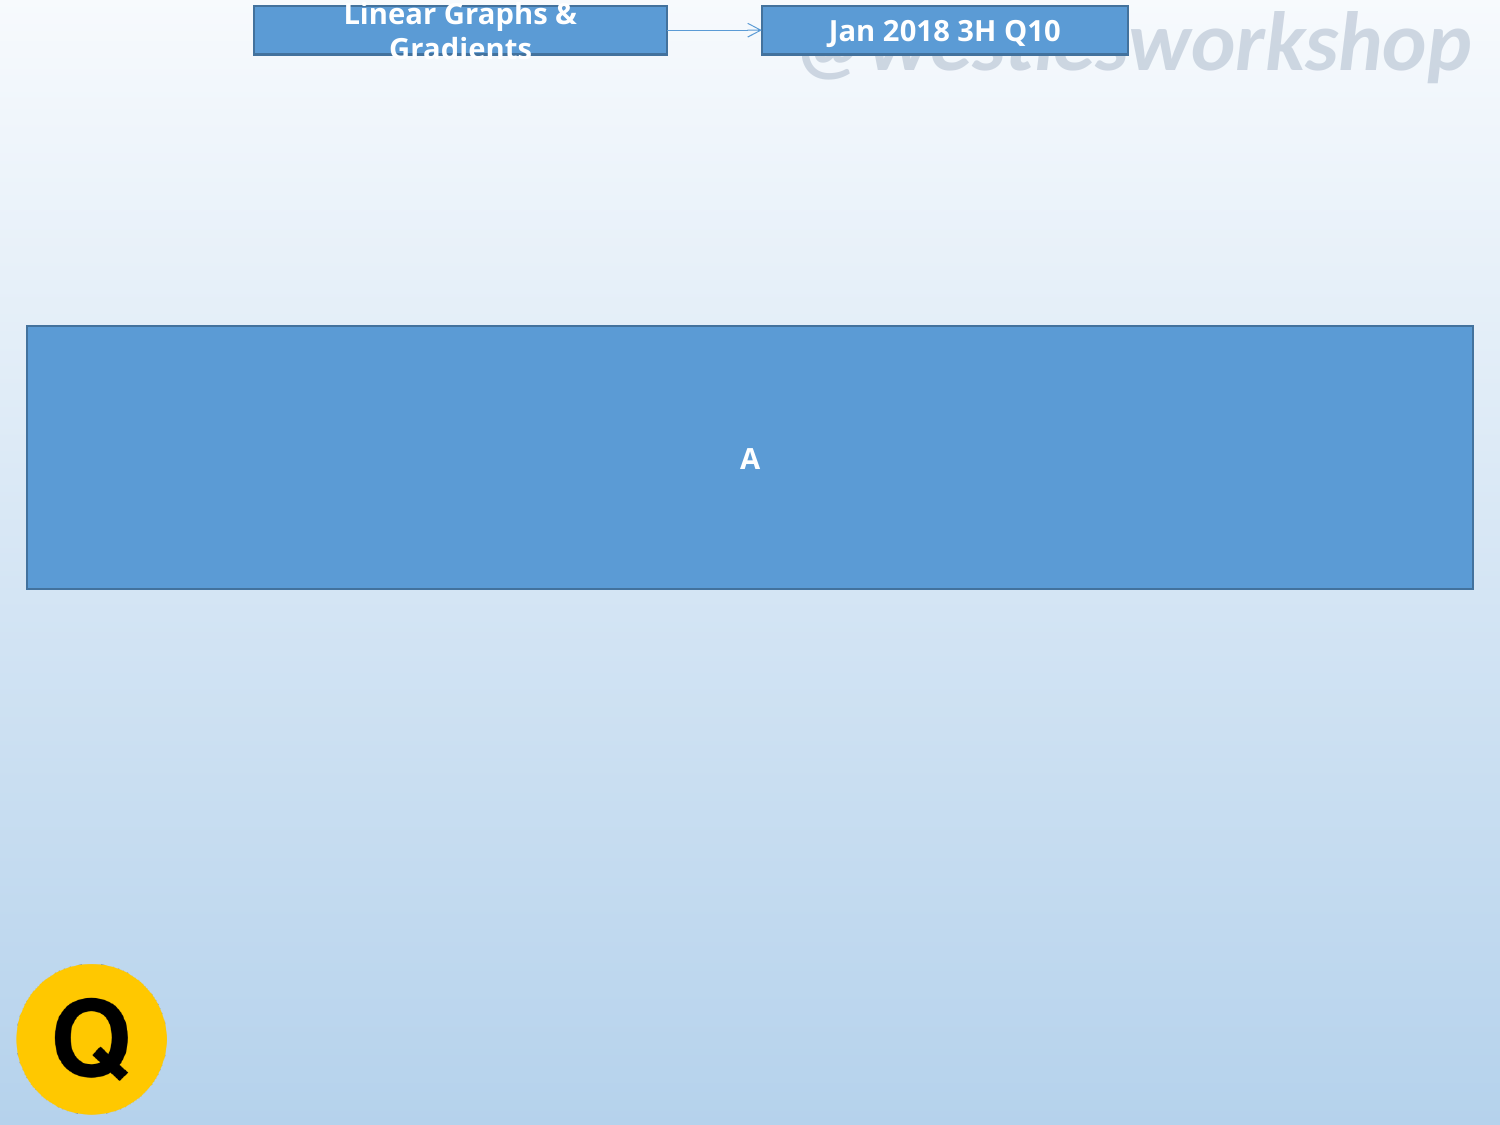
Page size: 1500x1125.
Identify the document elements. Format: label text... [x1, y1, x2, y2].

text_box Linear Graphs & Gradients [253, 5, 668, 56]
picture [0, 940, 191, 1125]
text_box Jan 2018 3H Q10 [761, 5, 1129, 56]
picture [26, 326, 1474, 589]
